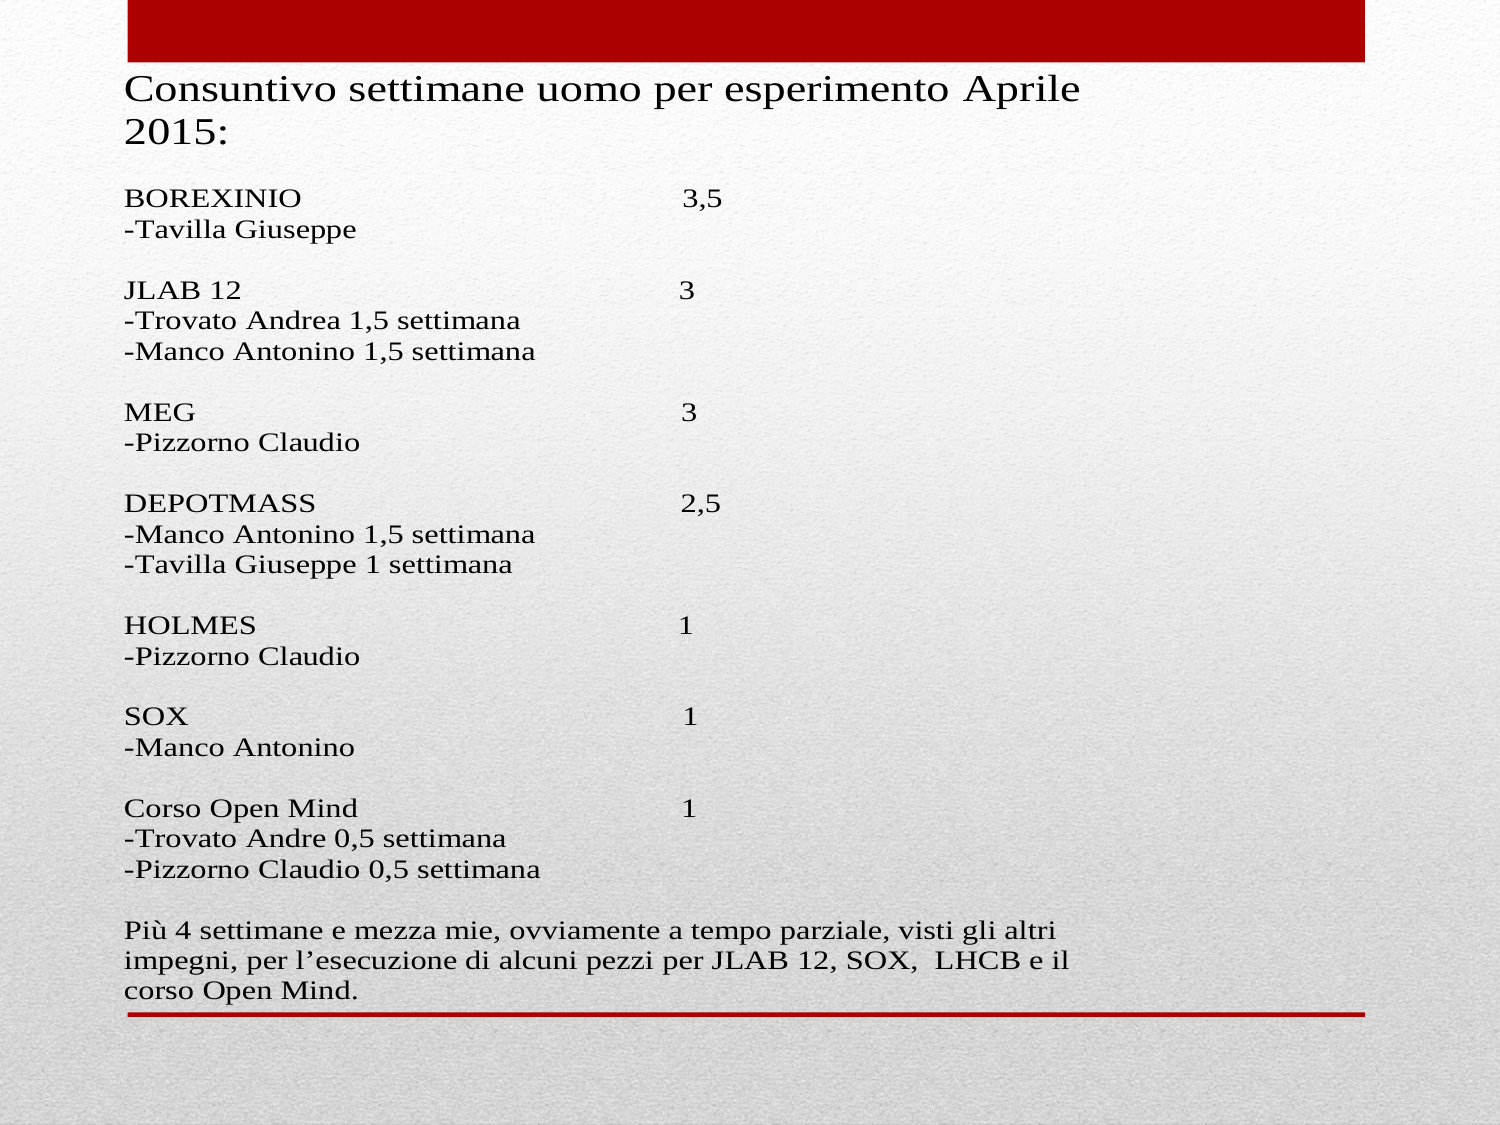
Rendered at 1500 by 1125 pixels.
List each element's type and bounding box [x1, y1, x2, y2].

picture [123, 65, 1123, 1008]
